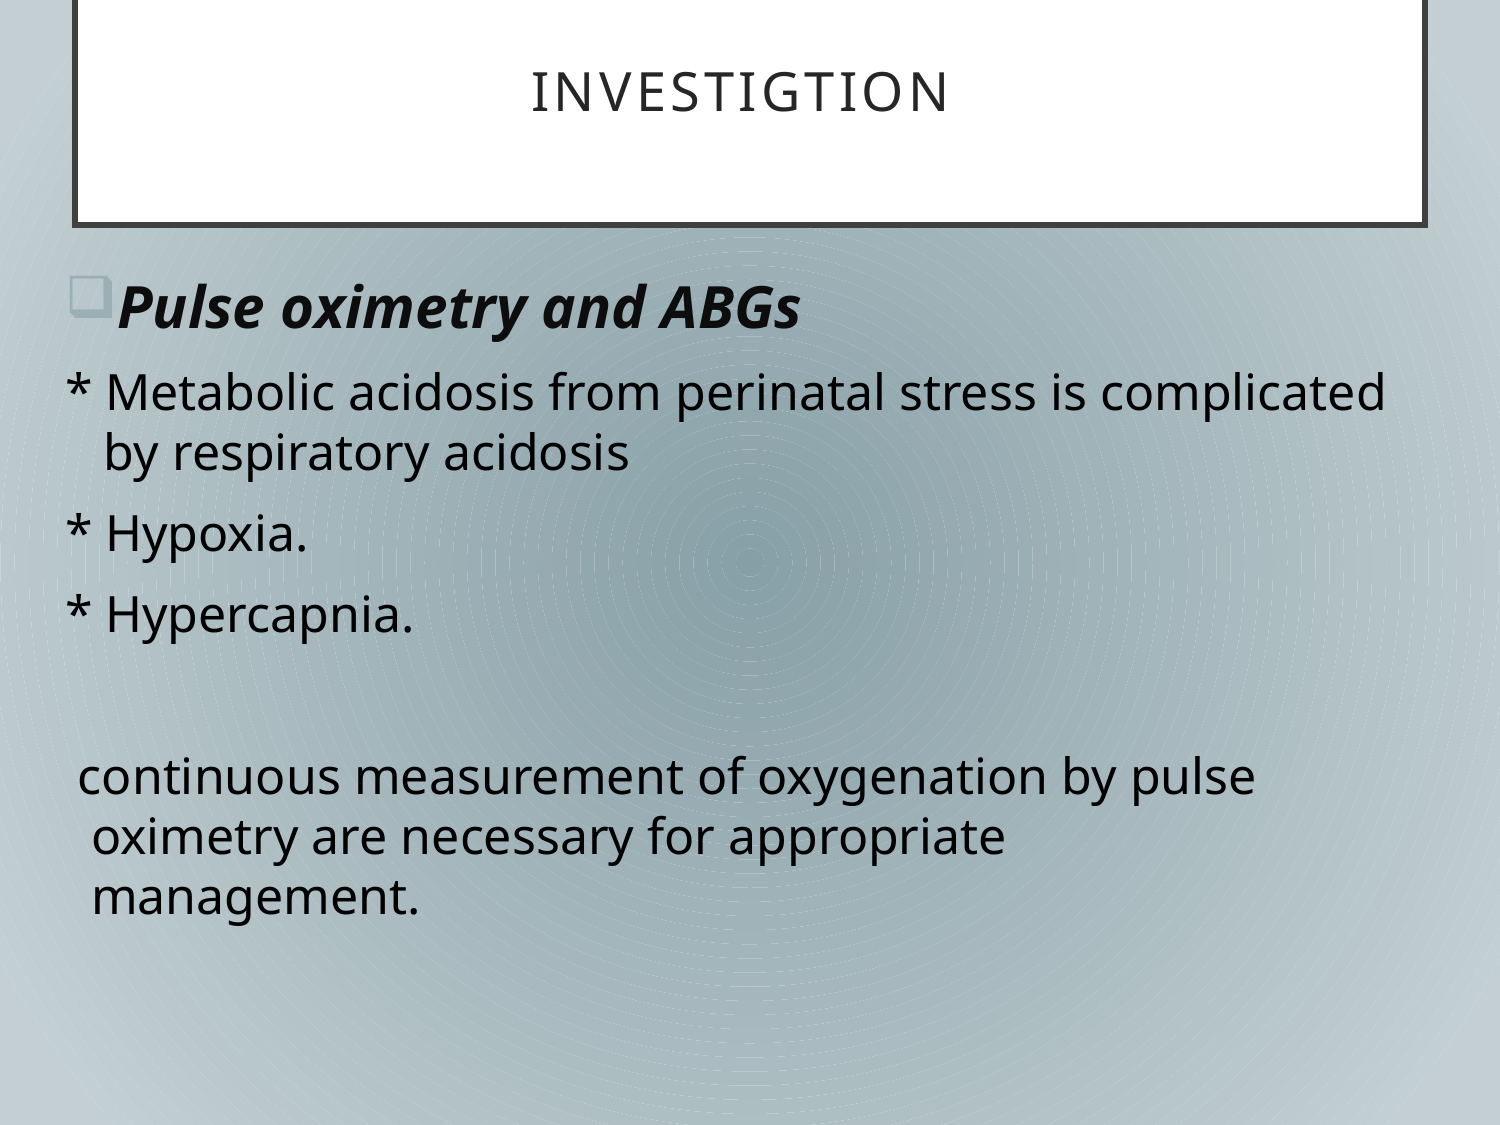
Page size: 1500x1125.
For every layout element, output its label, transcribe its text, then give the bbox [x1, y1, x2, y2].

list Pulse oximetry and ABGs * Metabolic acidosis from perinatal stress is complicated by respiratory acidosis * Hypoxia. * Hypercapnia. continuous measurement of oxygenation by pulse oximetry are necessary for appropriate management. [50, 262, 1450, 932]
title Investigtion [72, 0, 1428, 228]
